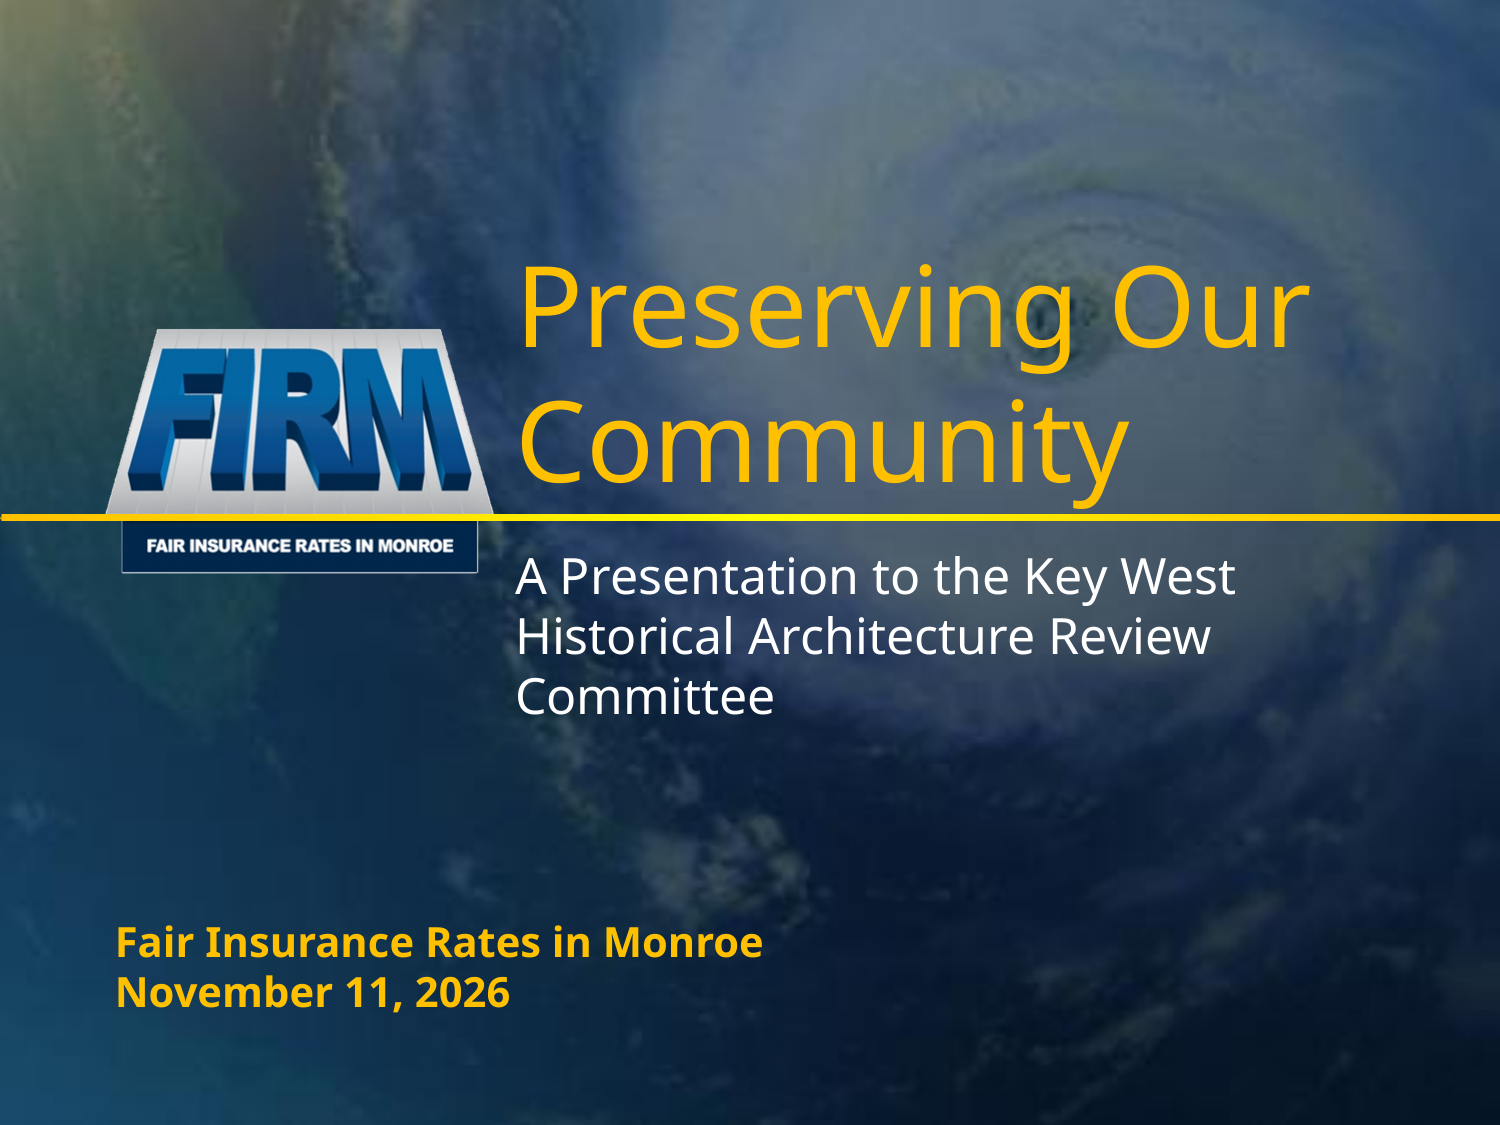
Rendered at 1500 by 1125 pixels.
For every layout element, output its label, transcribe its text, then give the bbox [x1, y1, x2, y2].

picture [0, 0, 1500, 1125]
subtitle A Presentation to the Key West Historical Architecture Review Committee [500, 537, 1450, 763]
title Preserving Our Community [500, 112, 1463, 513]
